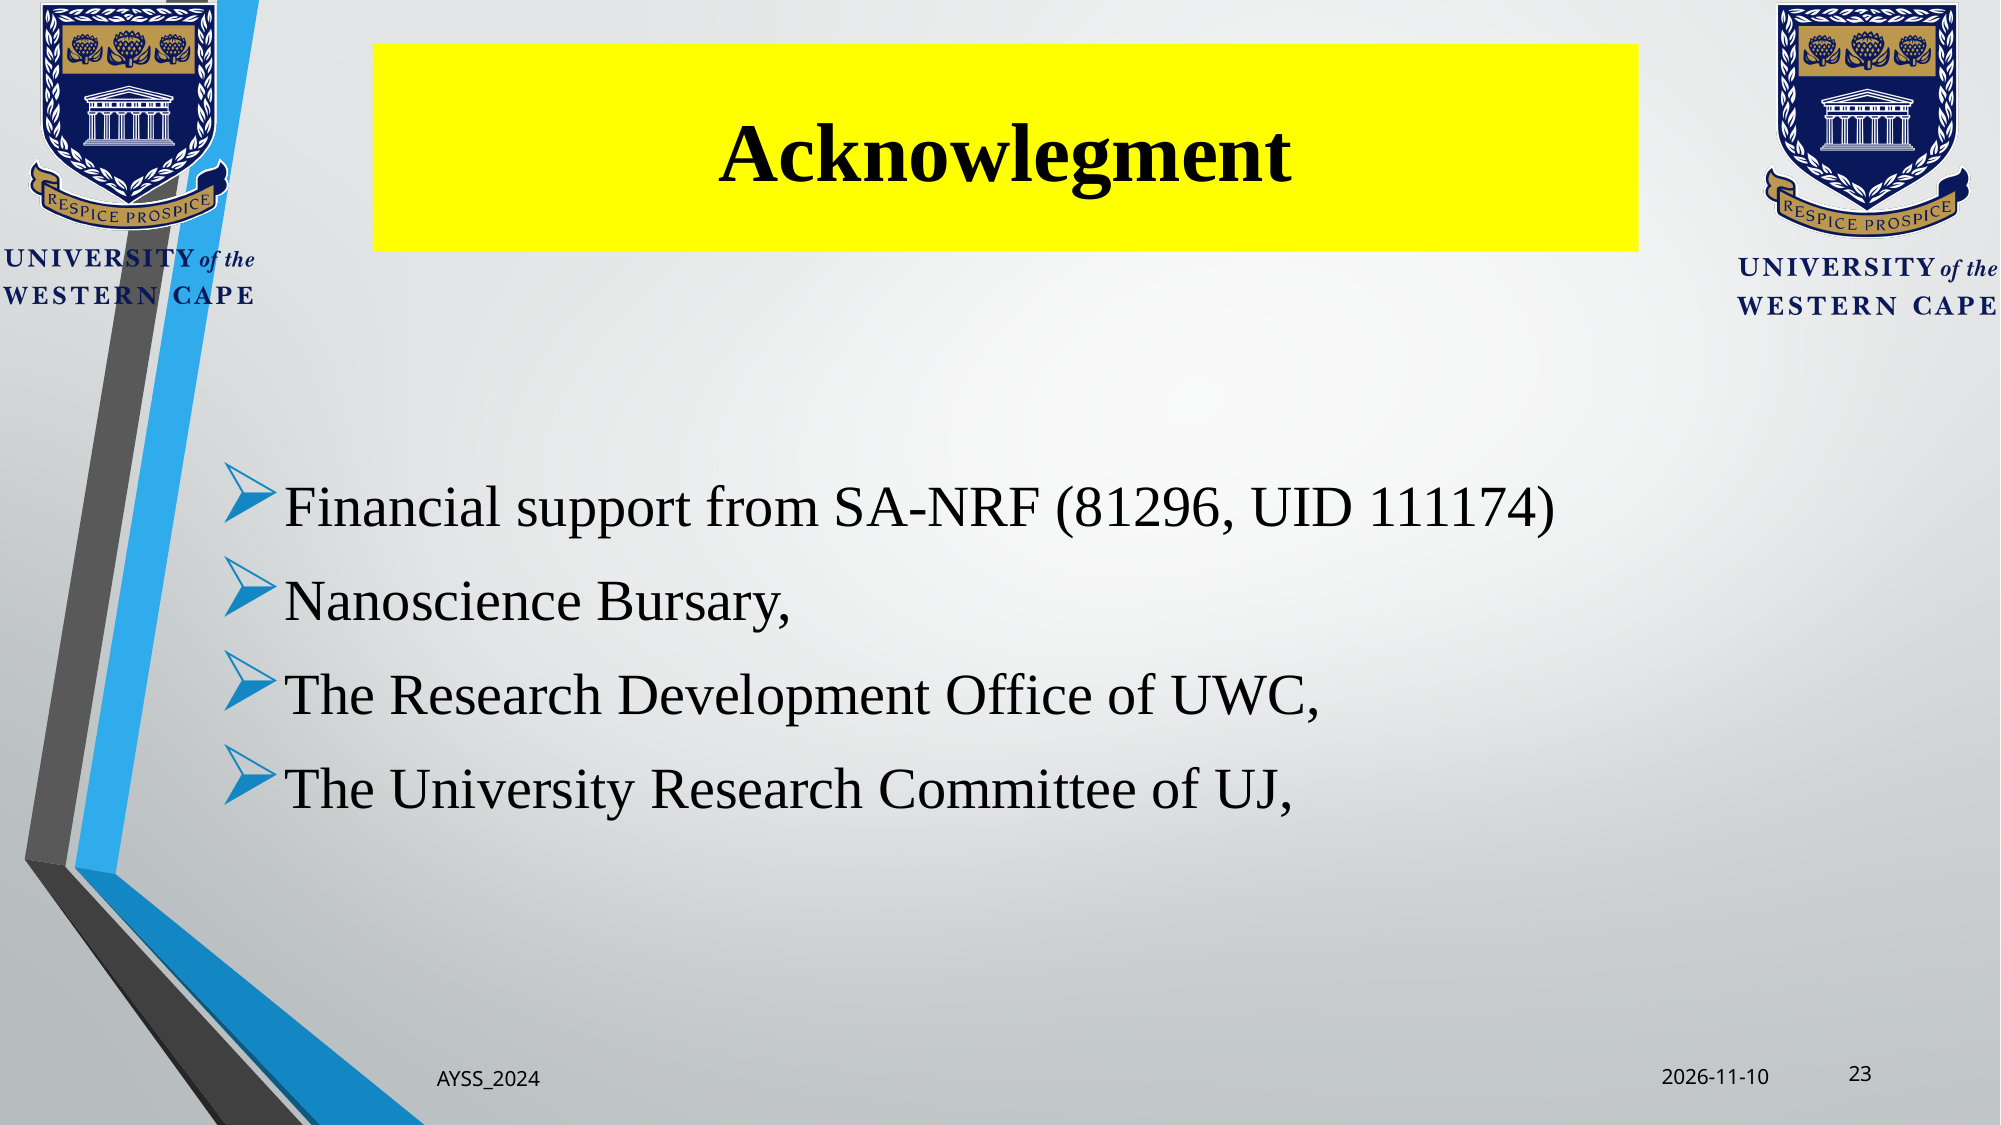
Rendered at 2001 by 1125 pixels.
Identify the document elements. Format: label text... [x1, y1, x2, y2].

list Financial support from SA-NRF (81296, UID 111174) Nanoscience Bursary, The Research Development Office of UWC, The University Research Committee of UJ, [202, 272, 1958, 1017]
picture [1733, 0, 2000, 320]
picture [0, 0, 257, 309]
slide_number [1596, 1047, 1784, 1108]
footer AYSS_2024 [421, 1047, 1584, 1108]
title Acknowlegment [372, 43, 1639, 252]
slide_number 23 [1796, 1045, 1887, 1105]
